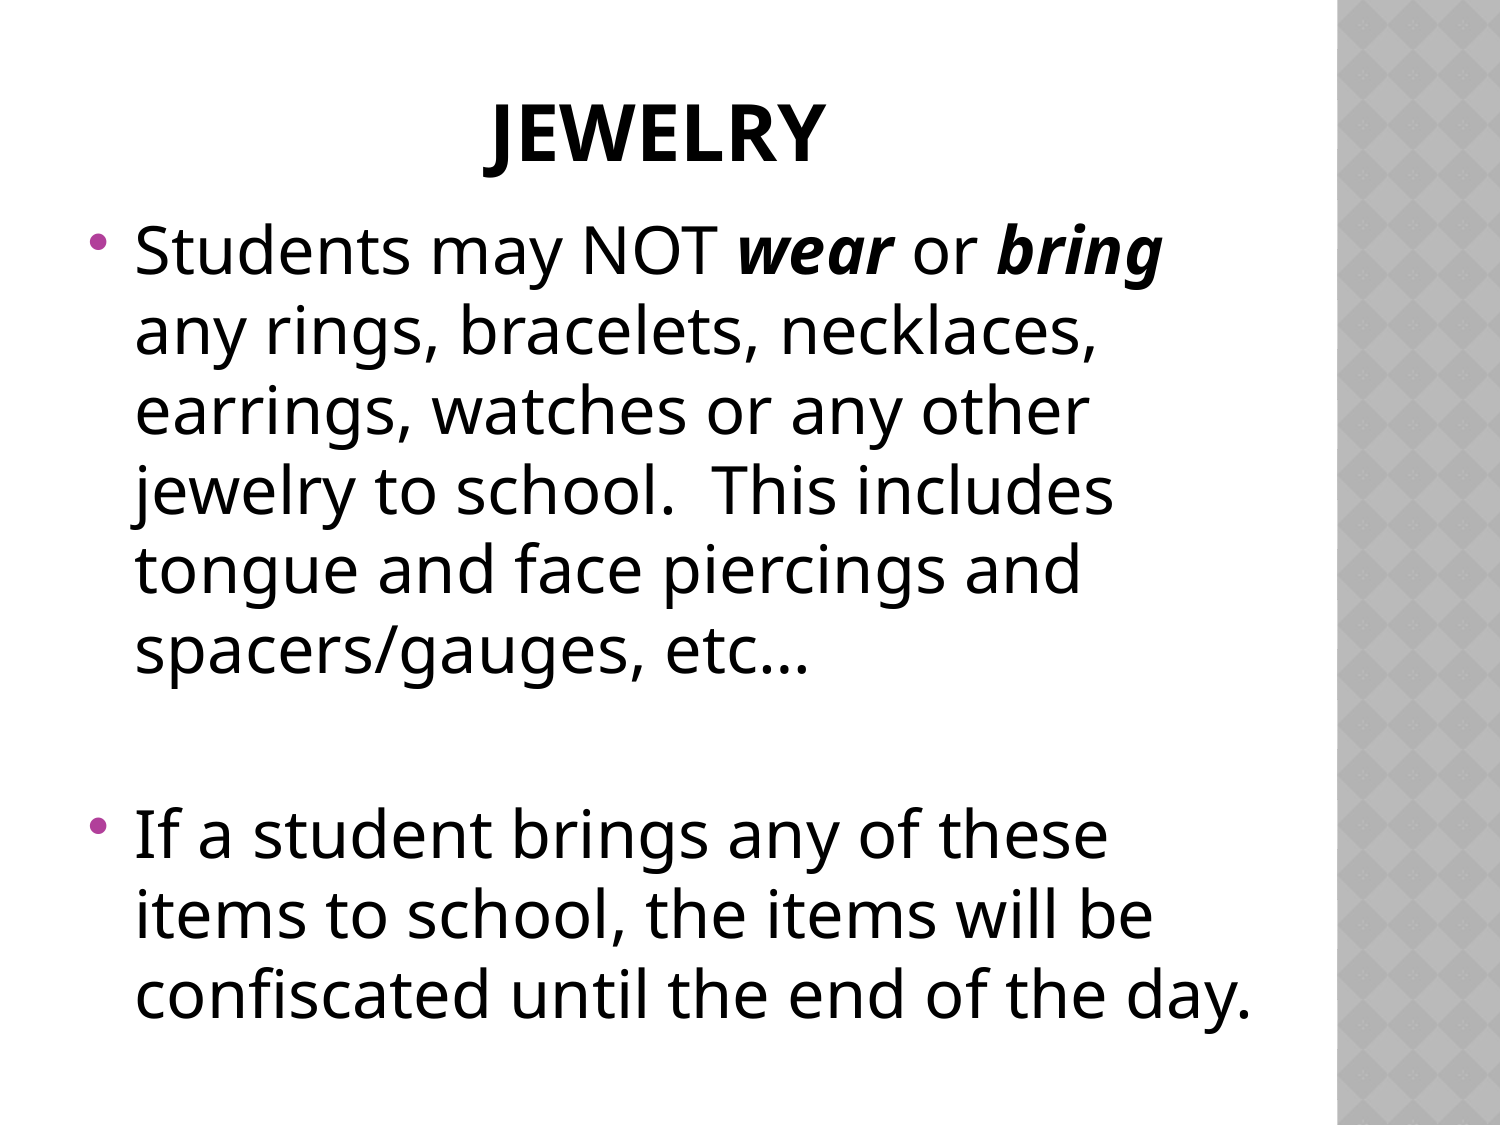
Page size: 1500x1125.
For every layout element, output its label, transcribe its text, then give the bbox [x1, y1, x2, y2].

list Students may NOT wear or bring any rings, bracelets, necklaces, earrings, watches or any other jewelry to school. This includes tongue and face piercings and spacers/gauges, etc… If a student brings any of these items to school, the items will be confiscated until the end of the day. [74, 199, 1276, 1088]
title Jewelry [75, 37, 1263, 178]
